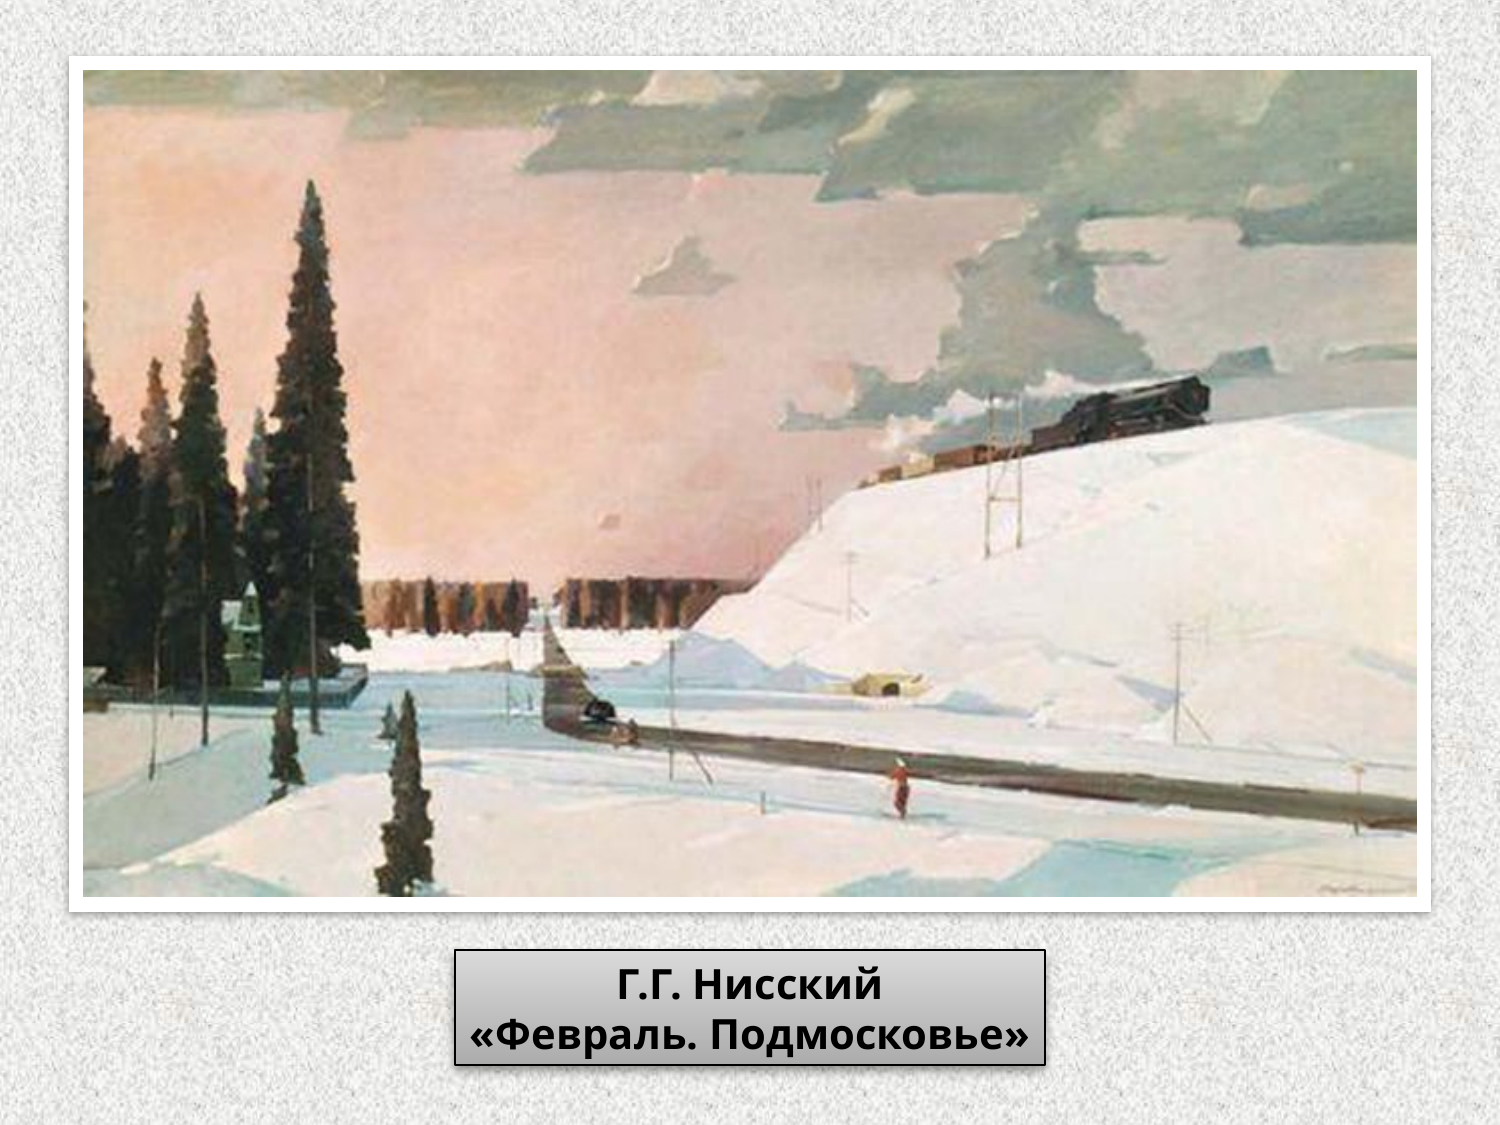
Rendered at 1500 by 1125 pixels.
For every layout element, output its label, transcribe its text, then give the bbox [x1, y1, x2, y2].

text_box Г.Г. Нисский «Февраль. Подмосковье» [454, 949, 1046, 1066]
picture [0, 0, 1500, 1125]
